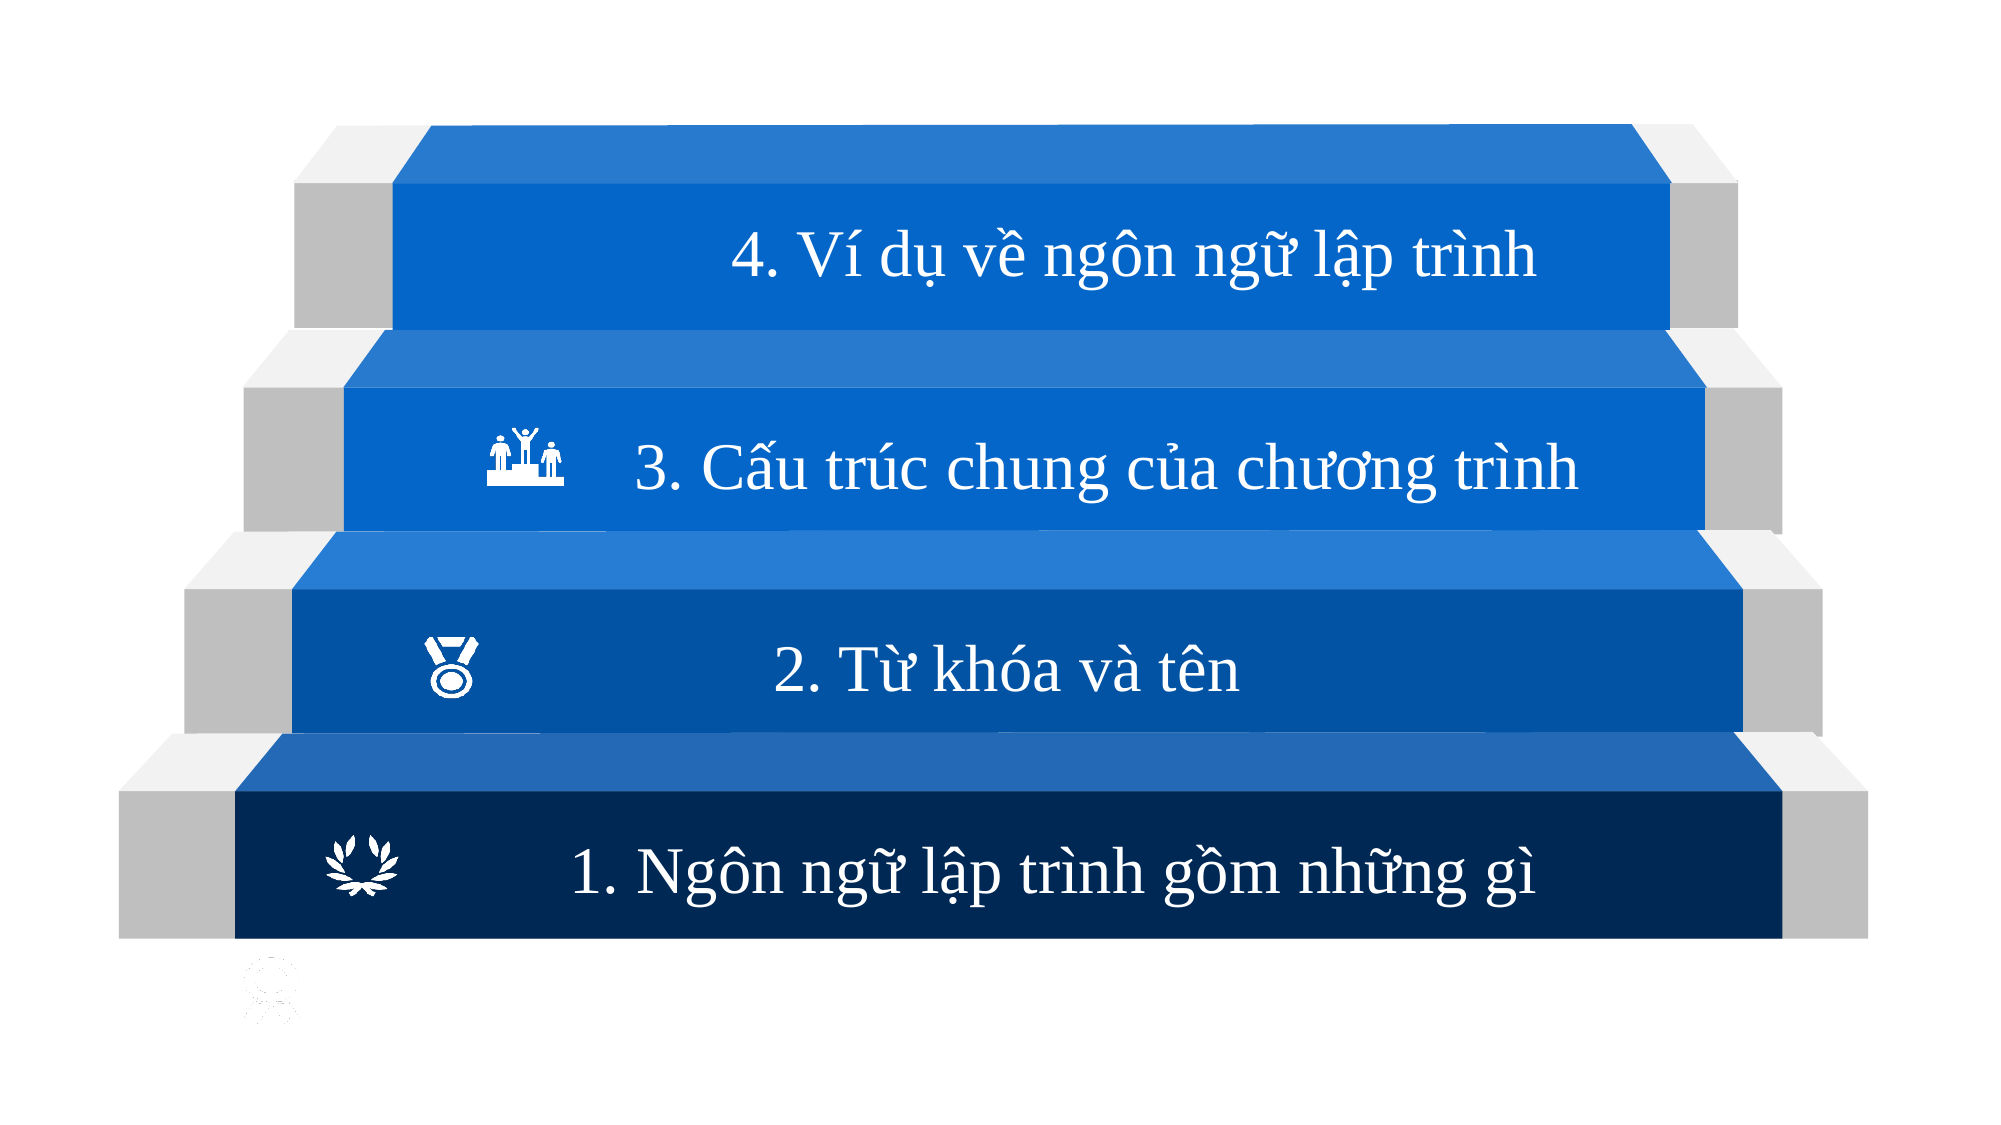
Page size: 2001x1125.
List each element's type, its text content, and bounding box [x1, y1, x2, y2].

text_box [390, 122, 1675, 185]
text_box [392, 185, 1671, 331]
text_box [293, 185, 392, 329]
text_box [343, 389, 1706, 530]
text_box [1633, 122, 1741, 185]
text_box [233, 730, 1785, 793]
text_box [1671, 185, 1739, 329]
text_box [290, 124, 430, 185]
text_box [1706, 389, 1783, 535]
picture [405, 630, 497, 705]
text_box [118, 793, 234, 940]
text_box [243, 389, 343, 530]
picture [479, 419, 571, 495]
text_box [1699, 528, 1825, 591]
text_box [181, 530, 335, 591]
text_box [289, 528, 1746, 591]
text_box 3. Cấu trúc chung của chương trình [609, 415, 1625, 511]
text_box [1783, 793, 1869, 940]
text_box 4. Ví dụ về ngôn ngữ lập trình [659, 202, 1612, 298]
text_box [291, 591, 1744, 732]
picture [225, 953, 317, 1029]
text_box 2. Từ khóa và tên [527, 617, 1487, 713]
text_box [1668, 329, 1785, 389]
picture [315, 828, 407, 903]
text_box [234, 793, 1783, 940]
text_box 1. Ngôn ngữ lập trình gồm những gì [554, 819, 1677, 915]
text_box [183, 591, 291, 732]
text_box [116, 732, 281, 793]
text_box [1735, 730, 1871, 793]
text_box [239, 328, 383, 389]
text_box [341, 329, 1710, 389]
text_box [1744, 591, 1824, 738]
